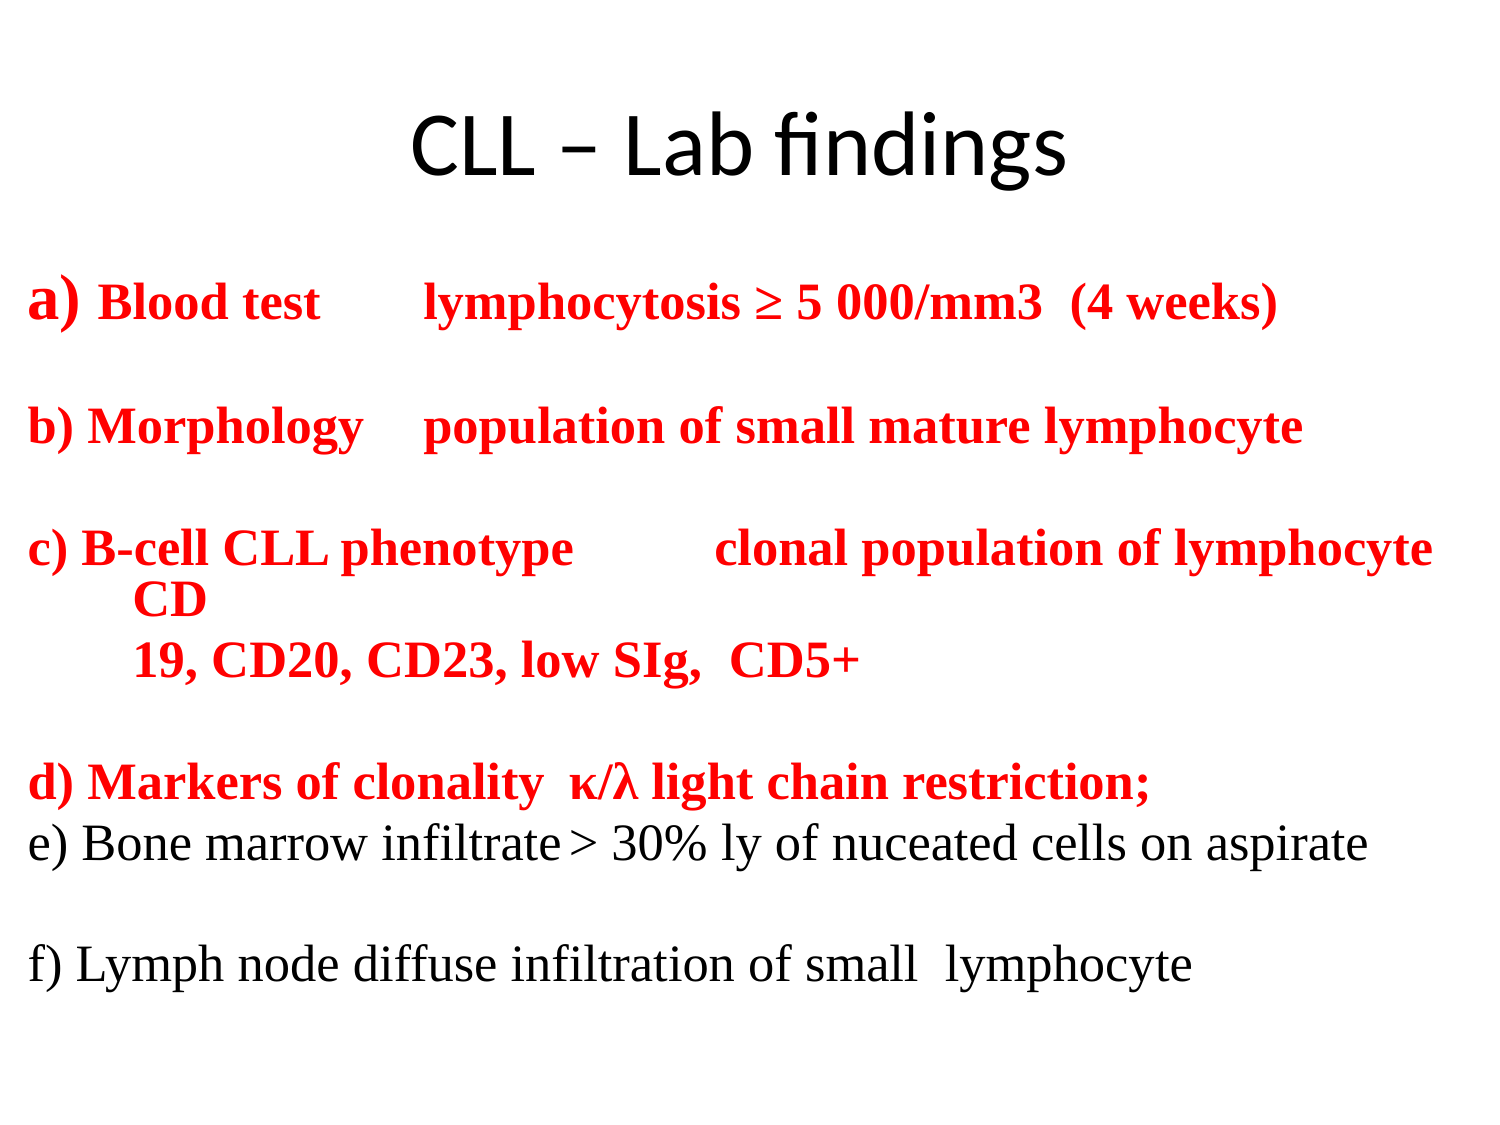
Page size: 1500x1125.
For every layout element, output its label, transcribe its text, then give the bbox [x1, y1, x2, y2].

title CLL – Lab findings [75, 45, 1425, 233]
list a) Blood test lymphocytosis ≥ 5 000/mm3 (4 weeks) b) Morphology population of small mature lymphocyte c) B-cell CLL phenotype clonal population of lymphocyte CD 19, CD20, CD23, low SIg, CD5+ d) Markers of clonality κ/λ light chain restriction; e) Bone marrow infiltrate > 30% ly of nuceated cells on aspirate f) Lymph node diffuse infiltration of small lymphocyte [12, 262, 1500, 1005]
